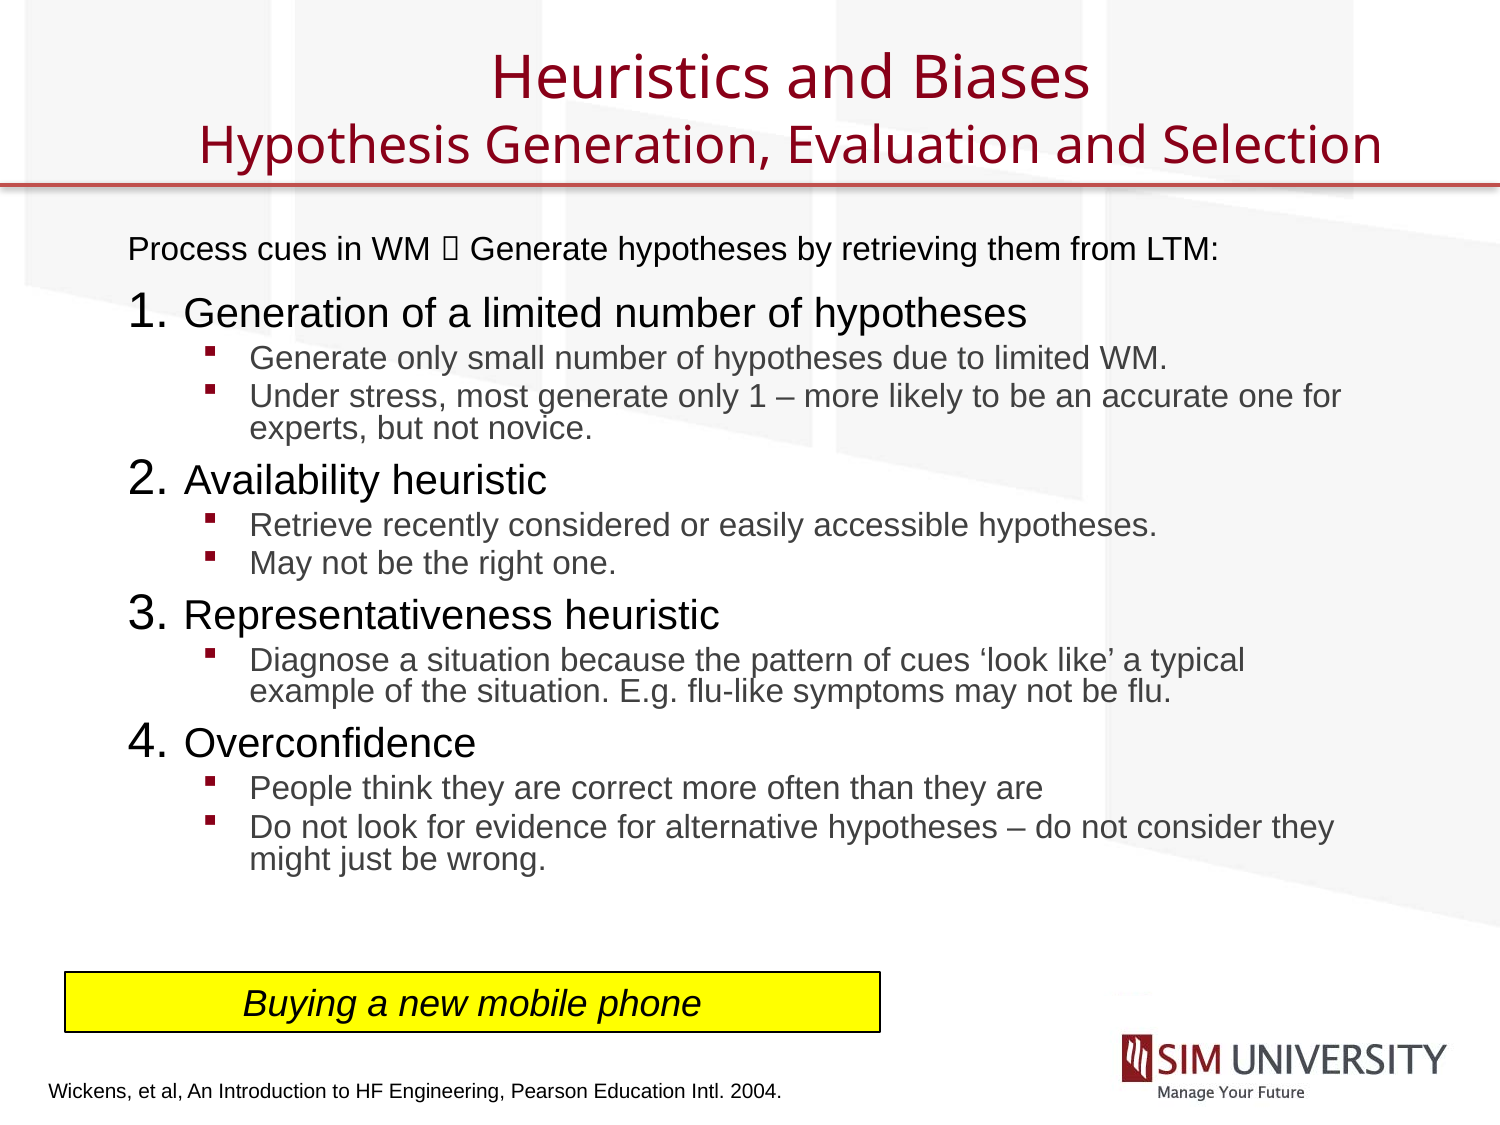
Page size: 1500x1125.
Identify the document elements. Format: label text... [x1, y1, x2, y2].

text_box Wickens, et al, An Introduction to HF Engineering, Pearson Education Intl. 2004. [33, 1070, 804, 1111]
list Process cues in WM  Generate hypotheses by retrieving them from LTM: 1. Generation of a limited number of hypotheses Generate only small number of hypotheses due to limited WM. Under stress, most generate only 1 – more likely to be an accurate one for experts, but not novice. 2. Availability heuristic Retrieve recently considered or easily accessible hypotheses. May not be the right one. 3. Representativeness heuristic Diagnose a situation because the pattern of cues ‘look like’ a typical example of the situation. E.g. flu-like symptoms may not be flu. 4. Overconfidence People think they are correct more often than they are Do not look for evidence for alternative hypotheses – do not consider they might just be wrong. [112, 265, 1386, 917]
text_box Buying a new mobile phone [64, 971, 880, 1032]
text_box [47, 152, 1386, 265]
picture [0, 0, 1500, 183]
title Heuristics and Biases Hypothesis Generation, Evaluation and Selection [112, 31, 1471, 131]
picture [0, 187, 1500, 1125]
